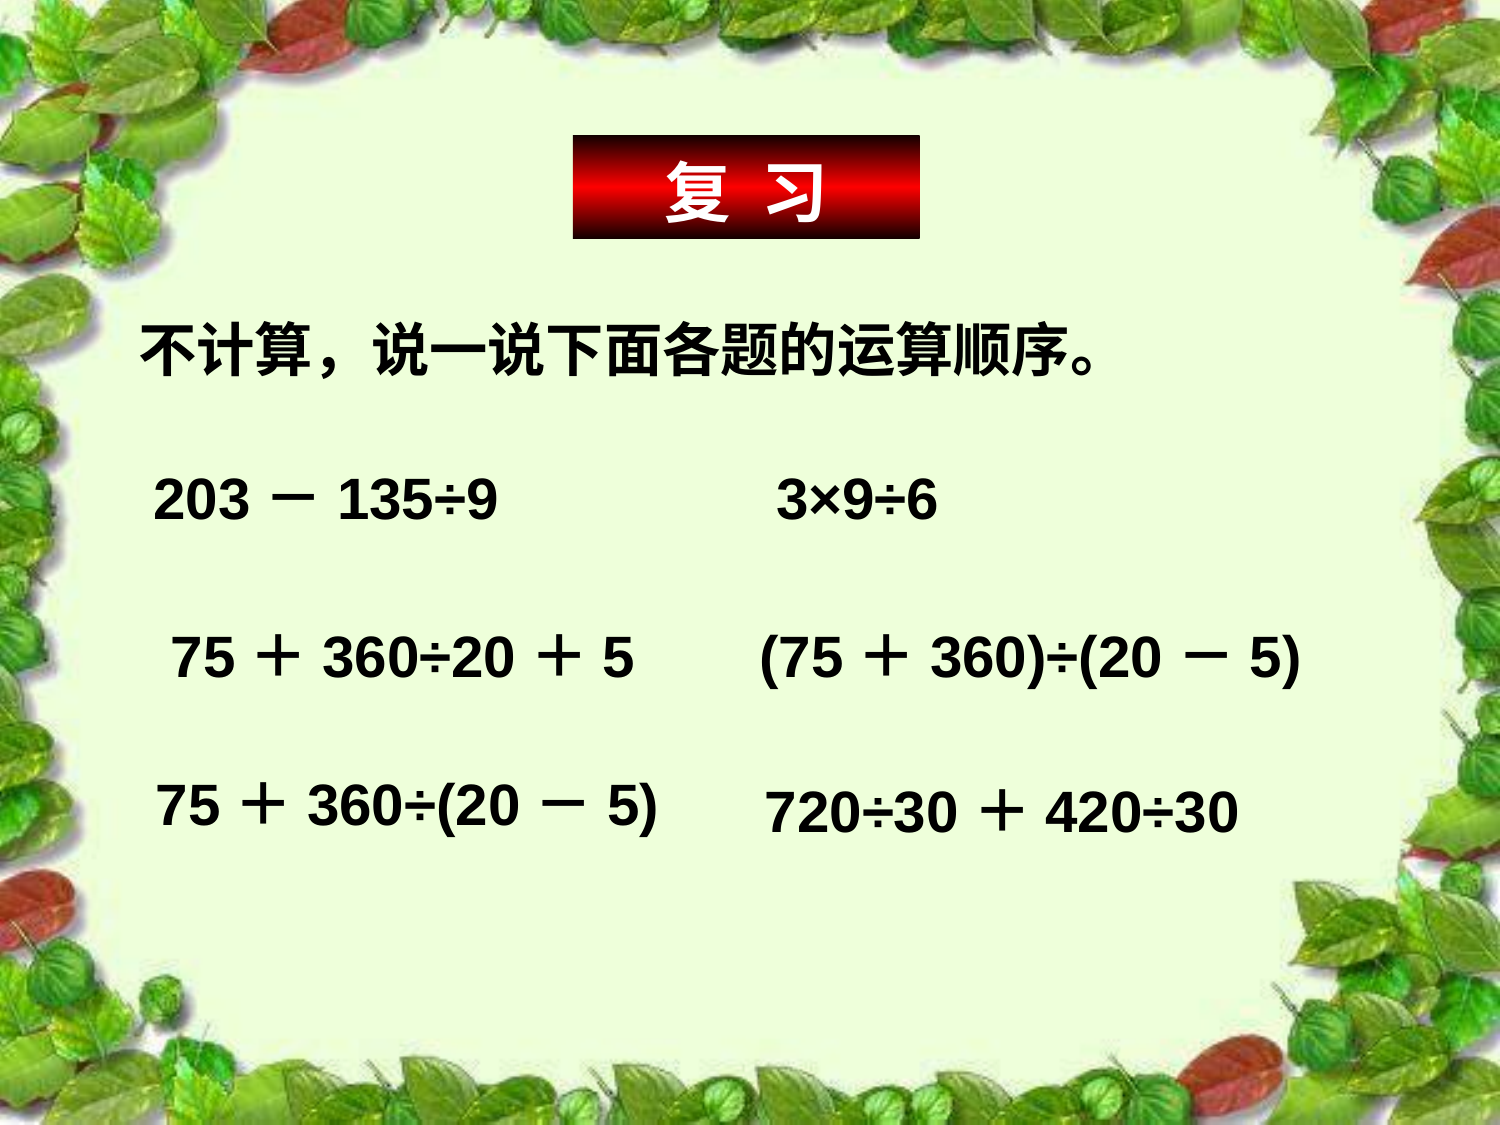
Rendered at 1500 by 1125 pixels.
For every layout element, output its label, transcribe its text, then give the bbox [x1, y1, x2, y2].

text_box 203－135÷9 [138, 453, 745, 539]
text_box 720÷30＋420÷30 [749, 766, 1407, 852]
text_box 3×9÷6 [761, 453, 1294, 539]
text_box 不计算，说一说下面各题的运算顺序。 [123, 305, 1144, 391]
text_box 复 习 [572, 135, 920, 239]
text_box (75＋360)÷(20－5) [744, 611, 1407, 697]
text_box 75＋360÷(20－5) [141, 759, 795, 845]
picture [0, 0, 1500, 1125]
text_box 75＋360÷20＋5 [156, 611, 744, 697]
